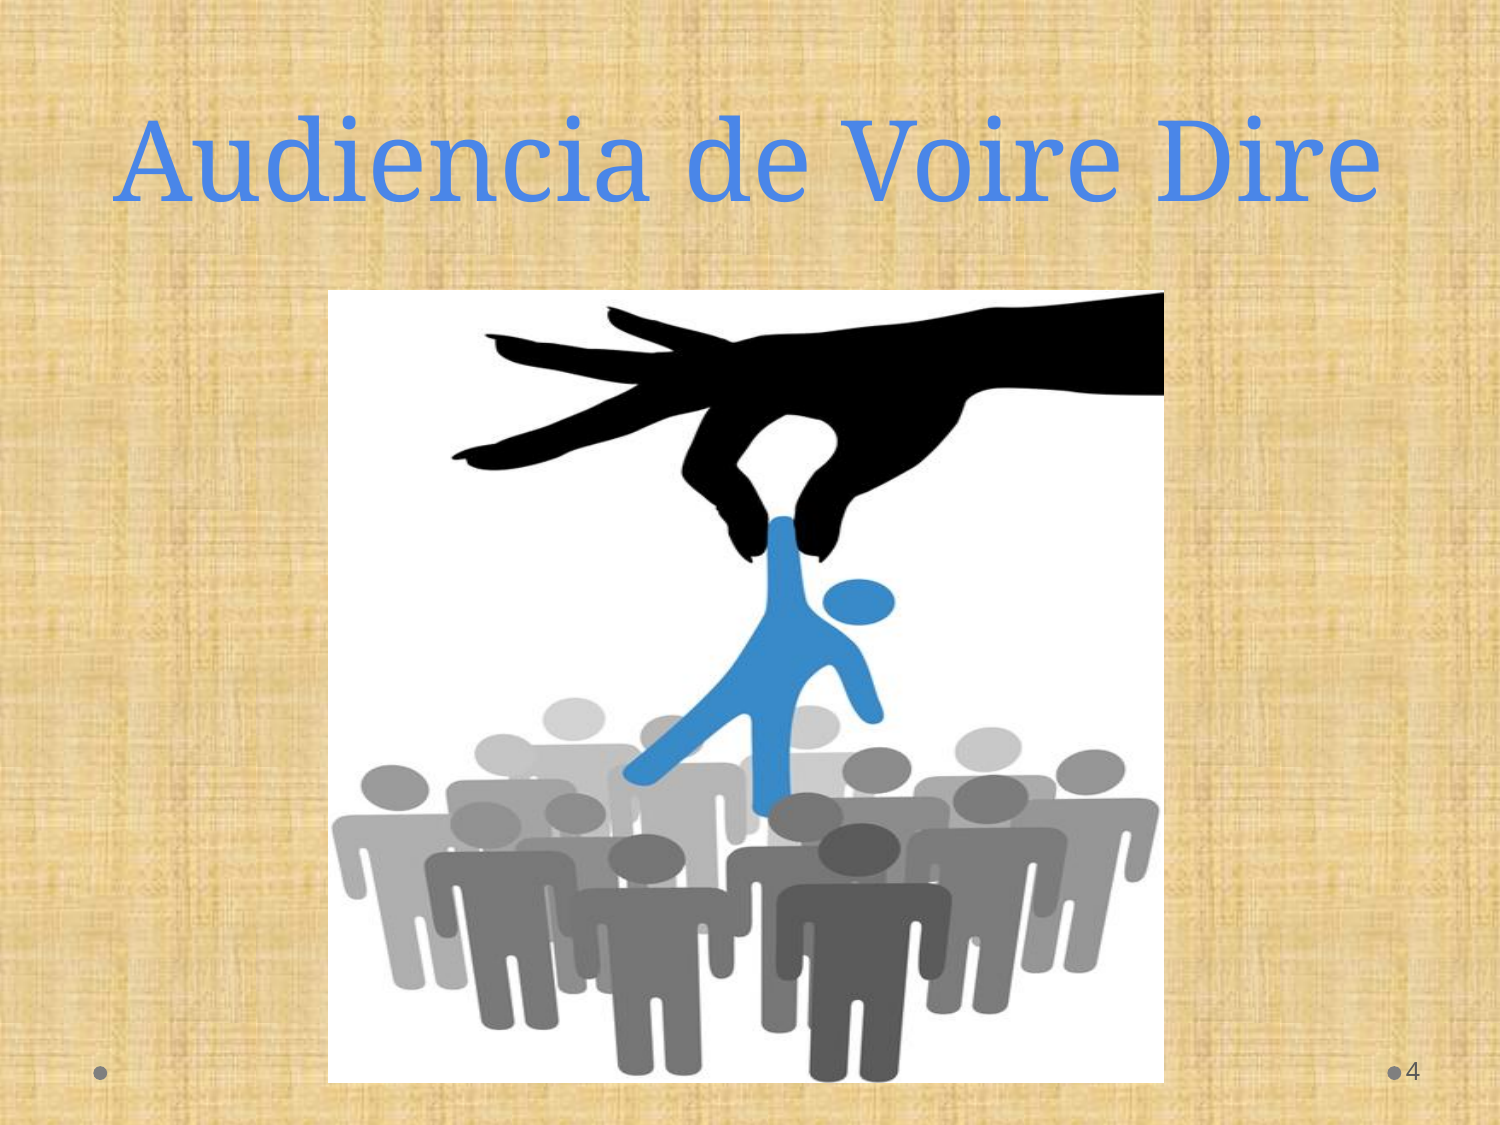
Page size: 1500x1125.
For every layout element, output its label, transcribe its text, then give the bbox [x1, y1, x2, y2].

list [328, 290, 1164, 1083]
picture [0, 0, 1500, 1125]
slide_number [1043, 1042, 1386, 1103]
slide_number ‹#› [1401, 1042, 1494, 1103]
footer [108, 1042, 576, 1103]
title Audiencia de Voire Dire [75, 30, 1425, 232]
